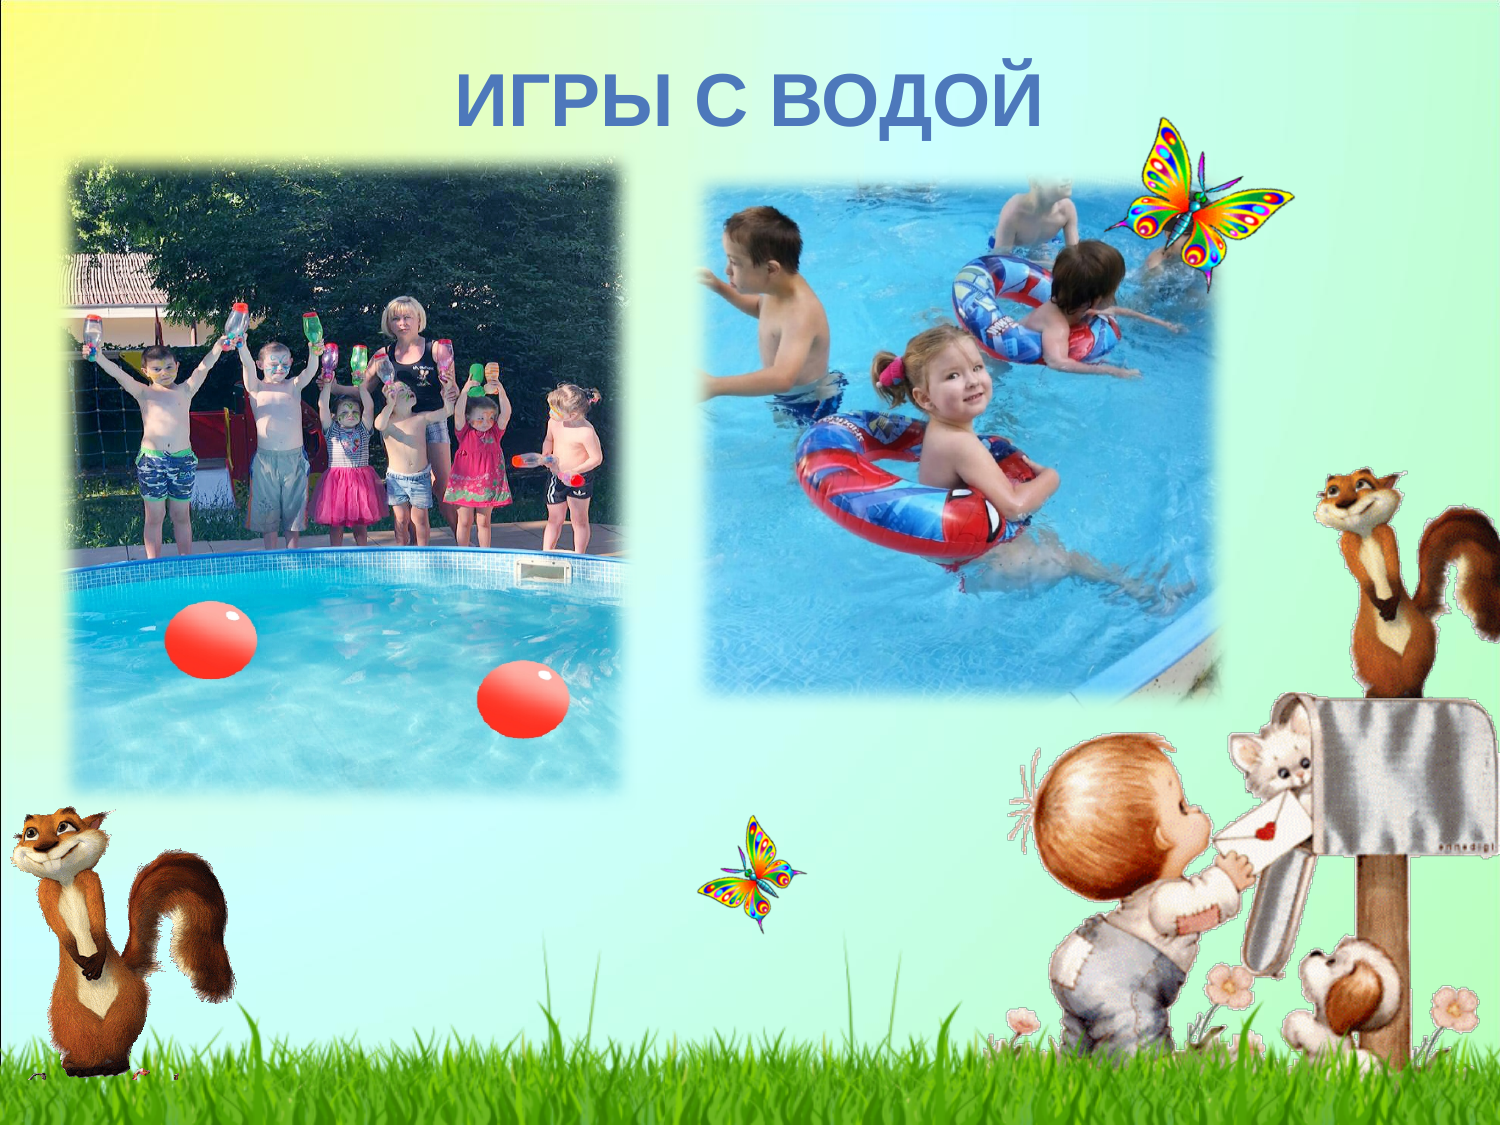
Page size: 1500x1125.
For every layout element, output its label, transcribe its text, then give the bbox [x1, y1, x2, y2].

picture [0, 0, 1500, 1125]
text_box Игры с водой [74, 45, 1425, 149]
